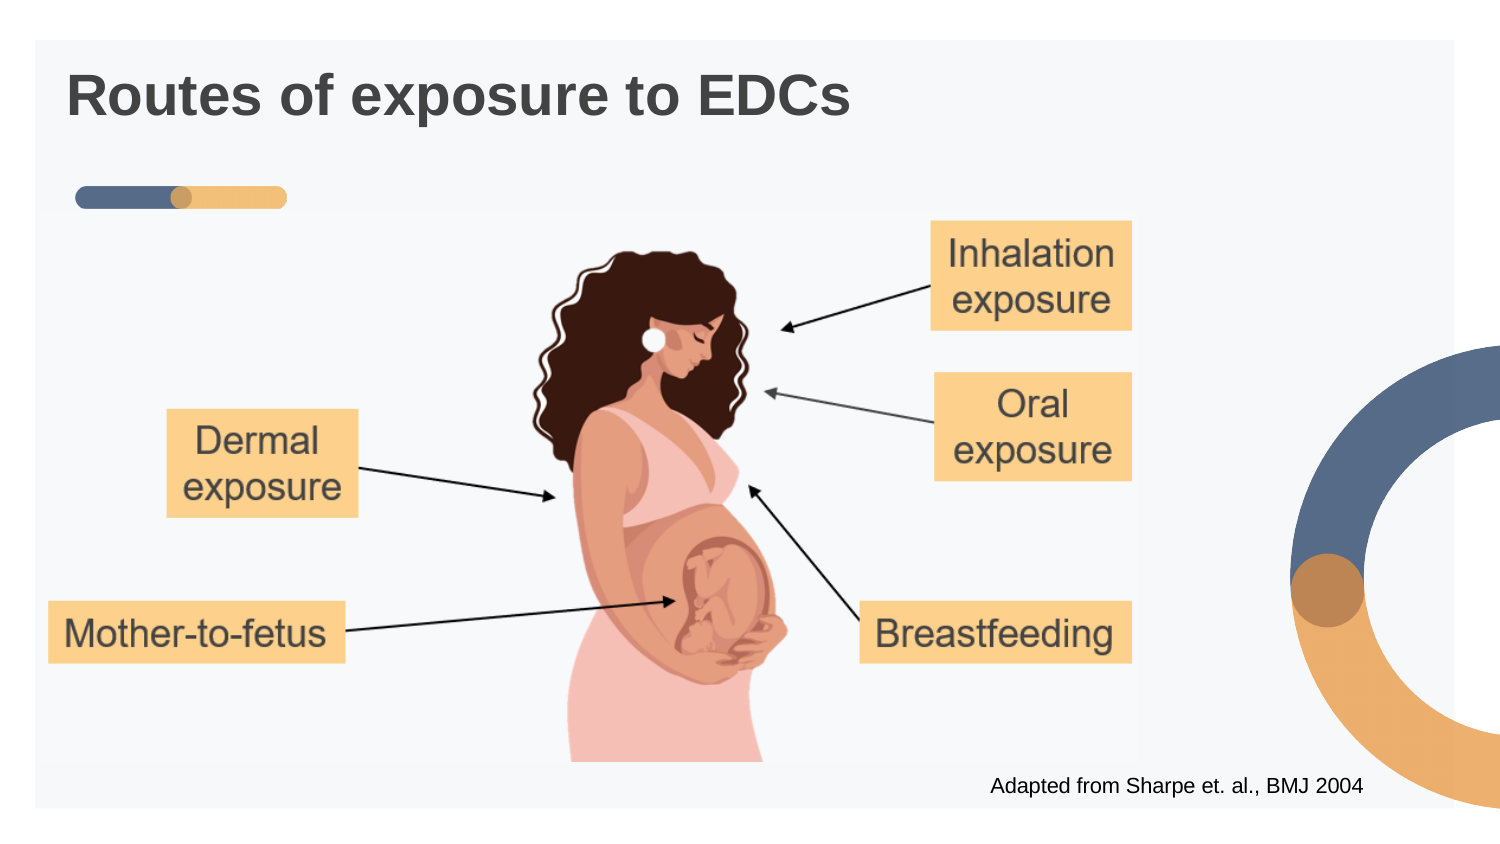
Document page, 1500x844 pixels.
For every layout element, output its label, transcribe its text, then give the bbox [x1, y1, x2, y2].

picture [40, 210, 1138, 762]
list Adapted from Sharpe et. al., BMJ 2004 [884, 761, 1380, 805]
picture [1290, 344, 1500, 810]
title Routes of exposure to EDCs [51, 41, 1449, 136]
picture [75, 186, 287, 209]
